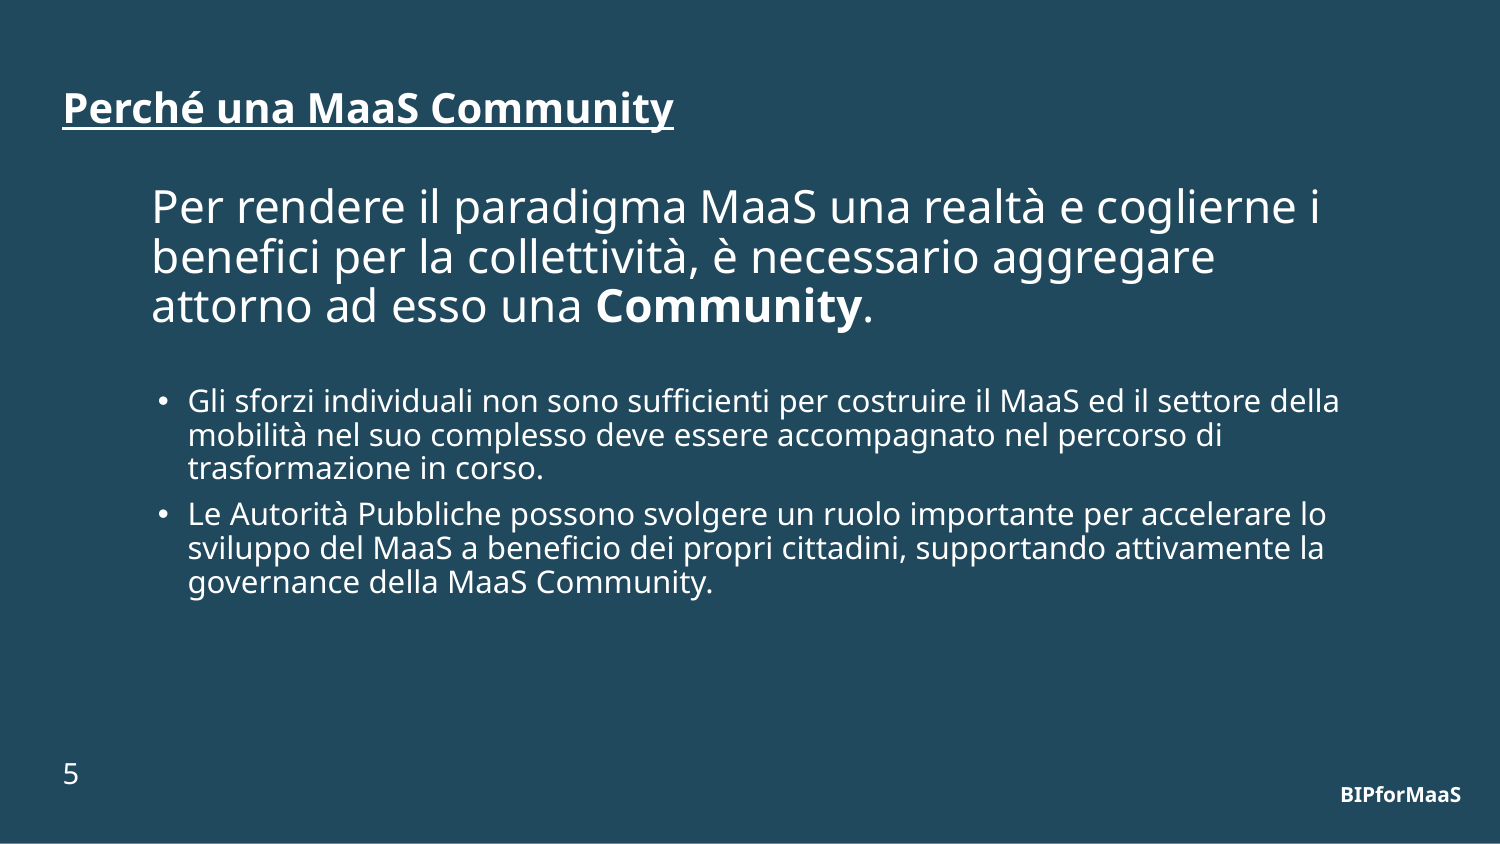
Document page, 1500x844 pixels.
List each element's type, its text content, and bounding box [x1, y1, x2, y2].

subtitle Gli sforzi individuali non sono sufficienti per costruire il MaaS ed il settore della mobilità nel suo complesso deve essere accompagnato nel percorso di trasformazione in corso. Le Autorità Pubbliche possono svolgere un ruolo importante per accelerare lo sviluppo del MaaS a beneficio dei propri cittadini, supportando attivamente la governance della MaaS Community. [143, 378, 1369, 631]
text_box BIPforMaaS [1325, 774, 1483, 815]
list Perché una MaaS Community [47, 80, 1136, 142]
title Per rendere il paradigma MaaS una realtà e coglierne i benefici per la collettività, è necessario aggregare attorno ad esso una Community. [137, 177, 1363, 382]
